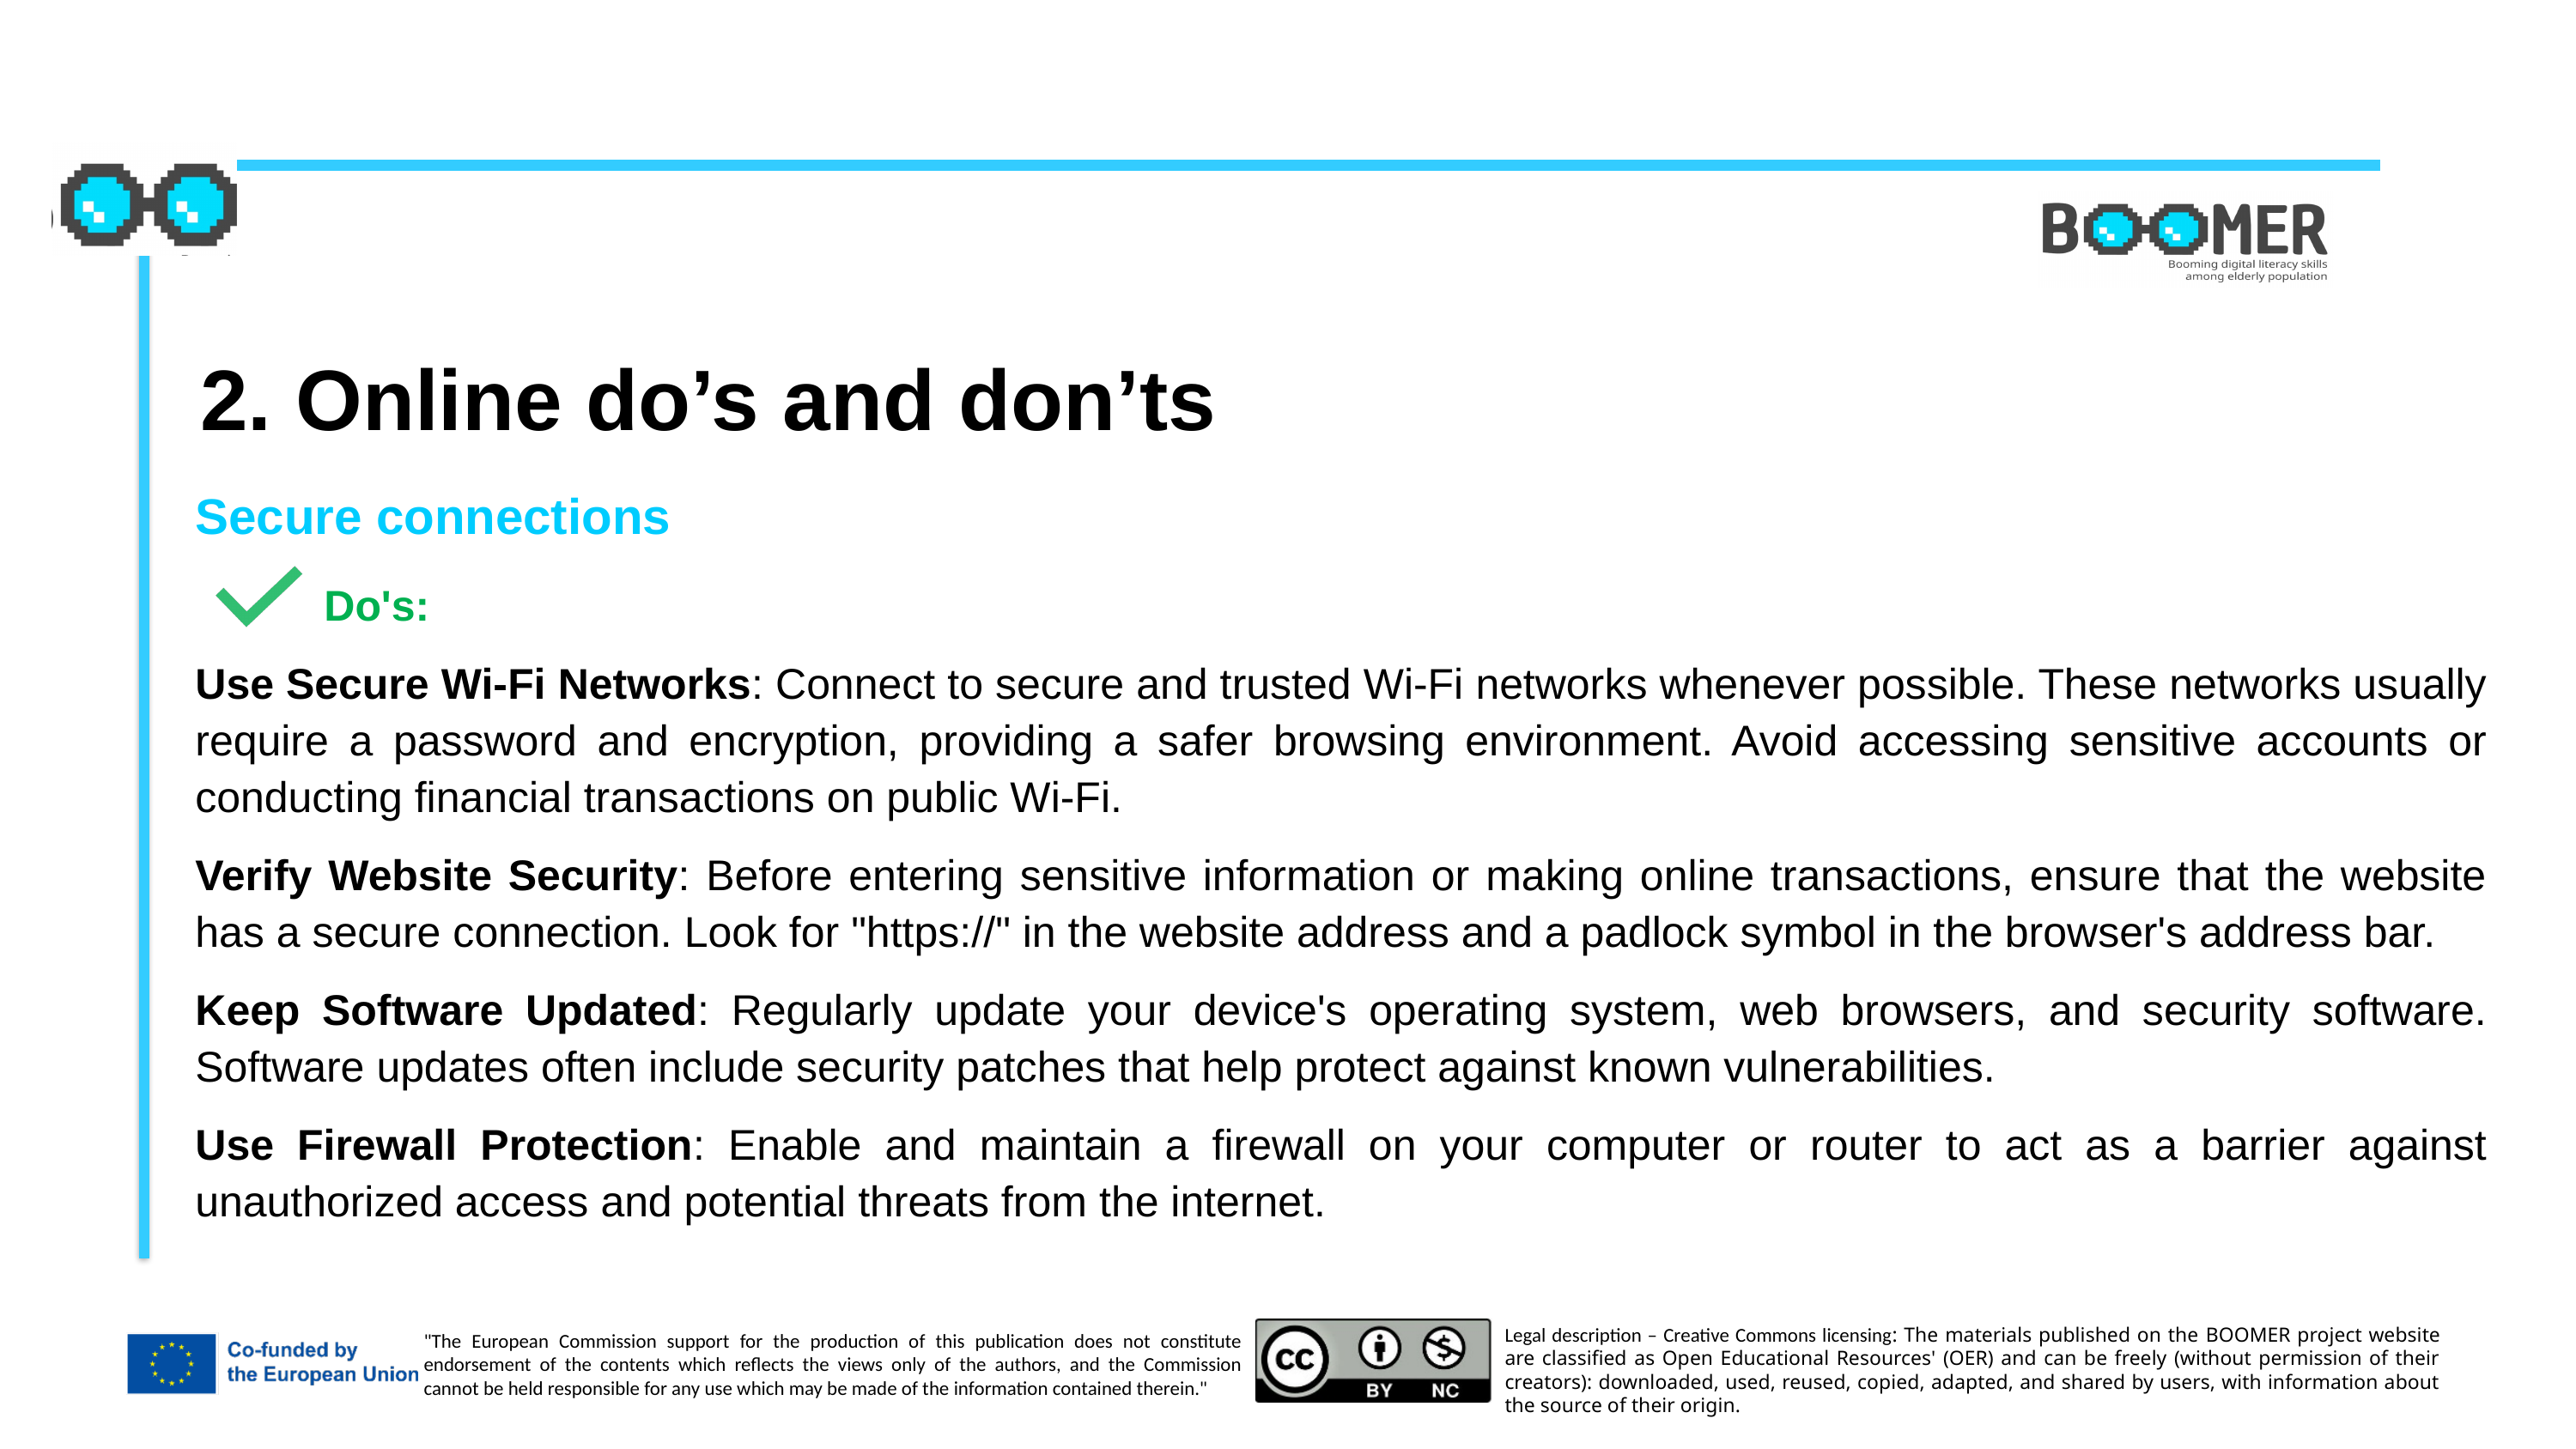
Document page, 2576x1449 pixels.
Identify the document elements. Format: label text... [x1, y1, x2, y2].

text_box Secure connections [182, 477, 755, 551]
picture [52, 142, 237, 256]
picture [213, 550, 305, 642]
text_box 2. Online do’s and don’ts [187, 337, 1322, 454]
picture [2038, 191, 2334, 288]
picture [124, 1331, 441, 1397]
picture [1255, 1318, 1492, 1403]
text_box Do's: Use Secure Wi-Fi Networks: Connect to secure and trusted Wi-Fi networks whenever possible. These networks usually require a password and encryption, providing a safer browsing environment. Avoid accessing sensitive accounts or conducting financial transactions on public Wi-Fi. Verify Website Security: Before entering sensitive information or making online transactions, ensure that the website has a secure connection. Look for "https://" in the website address and a padlock symbol in the browser's address bar. Keep Software Updated: Regularly update your device's operating system, web browsers, and security software. Software updates often include security patches that help protect against known vulnerabilities. Use Firewall Protection: Enable and maintain a firewall on your computer or router to act as a barrier against unauthorized access and potential threats from the internet. [182, 567, 2500, 1232]
